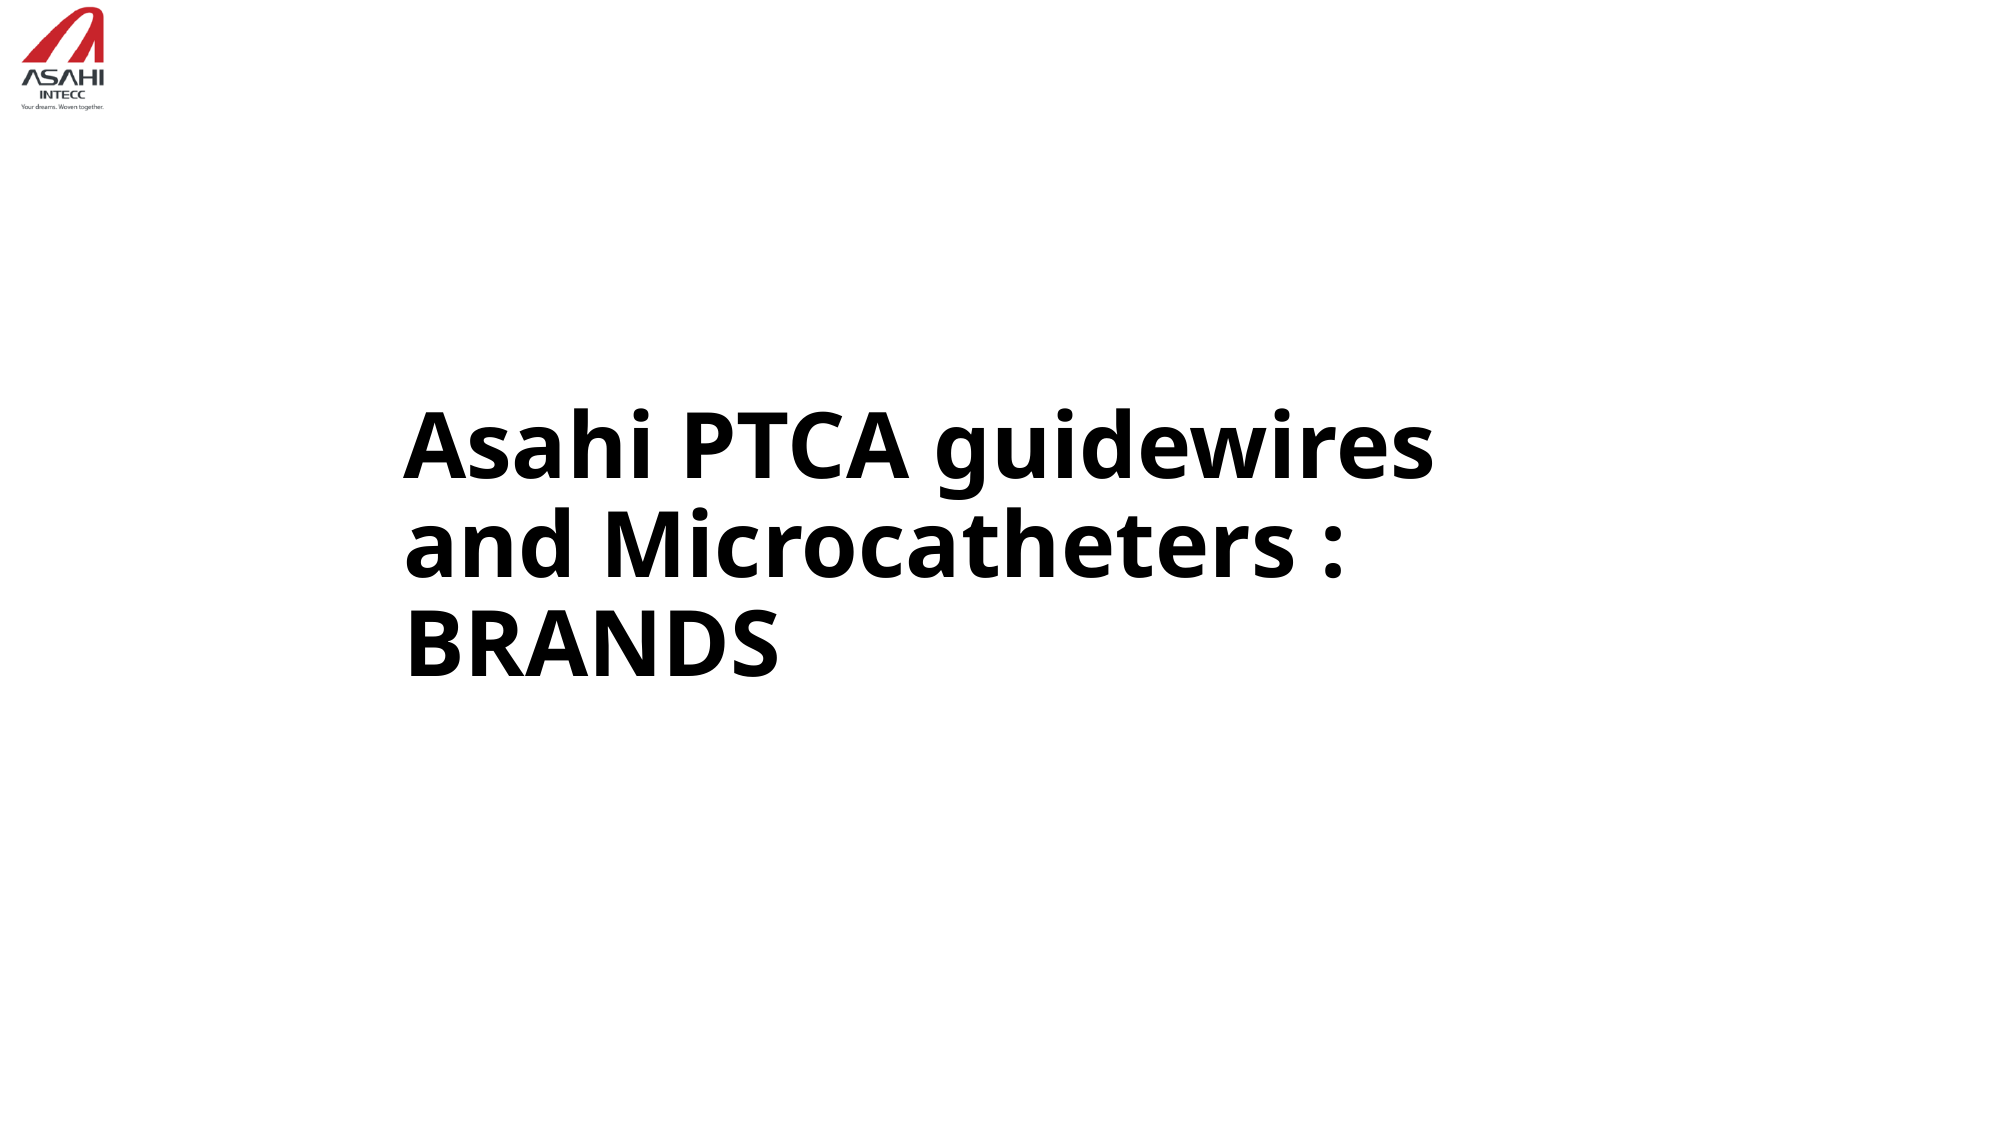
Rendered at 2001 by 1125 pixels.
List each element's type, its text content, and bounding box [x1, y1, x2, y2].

title Asahi PTCA guidewires and Microcatheters : BRANDS [388, 438, 1515, 657]
picture [4, 2, 117, 115]
